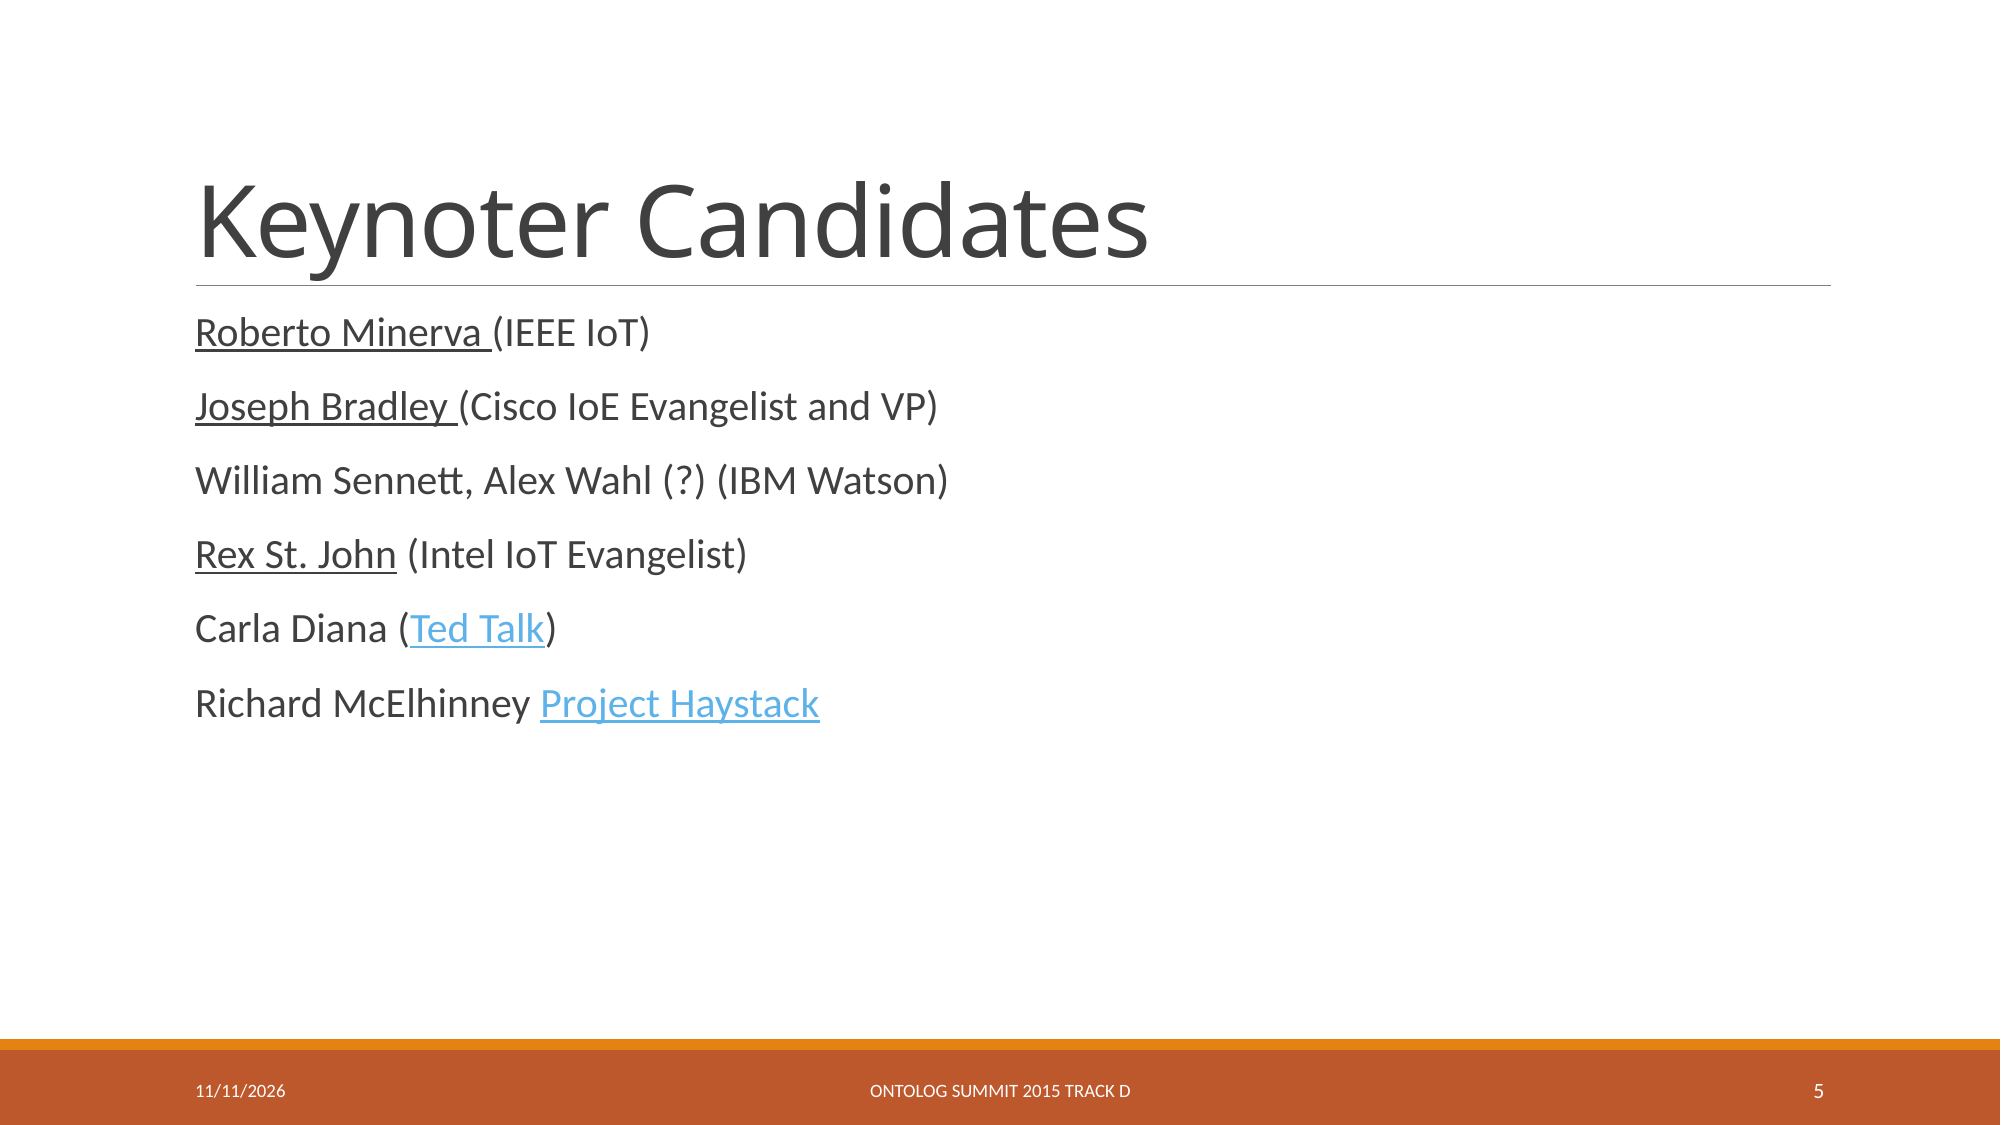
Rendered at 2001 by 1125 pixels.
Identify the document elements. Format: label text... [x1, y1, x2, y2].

slide_number 5 [1624, 1059, 1840, 1120]
footer Ontolog Summit 2015 Track D [604, 1059, 1396, 1120]
title Keynoter Candidates [180, 47, 1830, 285]
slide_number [180, 1059, 586, 1120]
list Roberto Minerva (IEEE IoT) Joseph Bradley (Cisco IoE Evangelist and VP) William Sennett, Alex Wahl (?) (IBM Watson) Rex St. John (Intel IoT Evangelist) Carla Diana (Ted Talk) Richard McElhinney Project Haystack [180, 302, 1830, 963]
